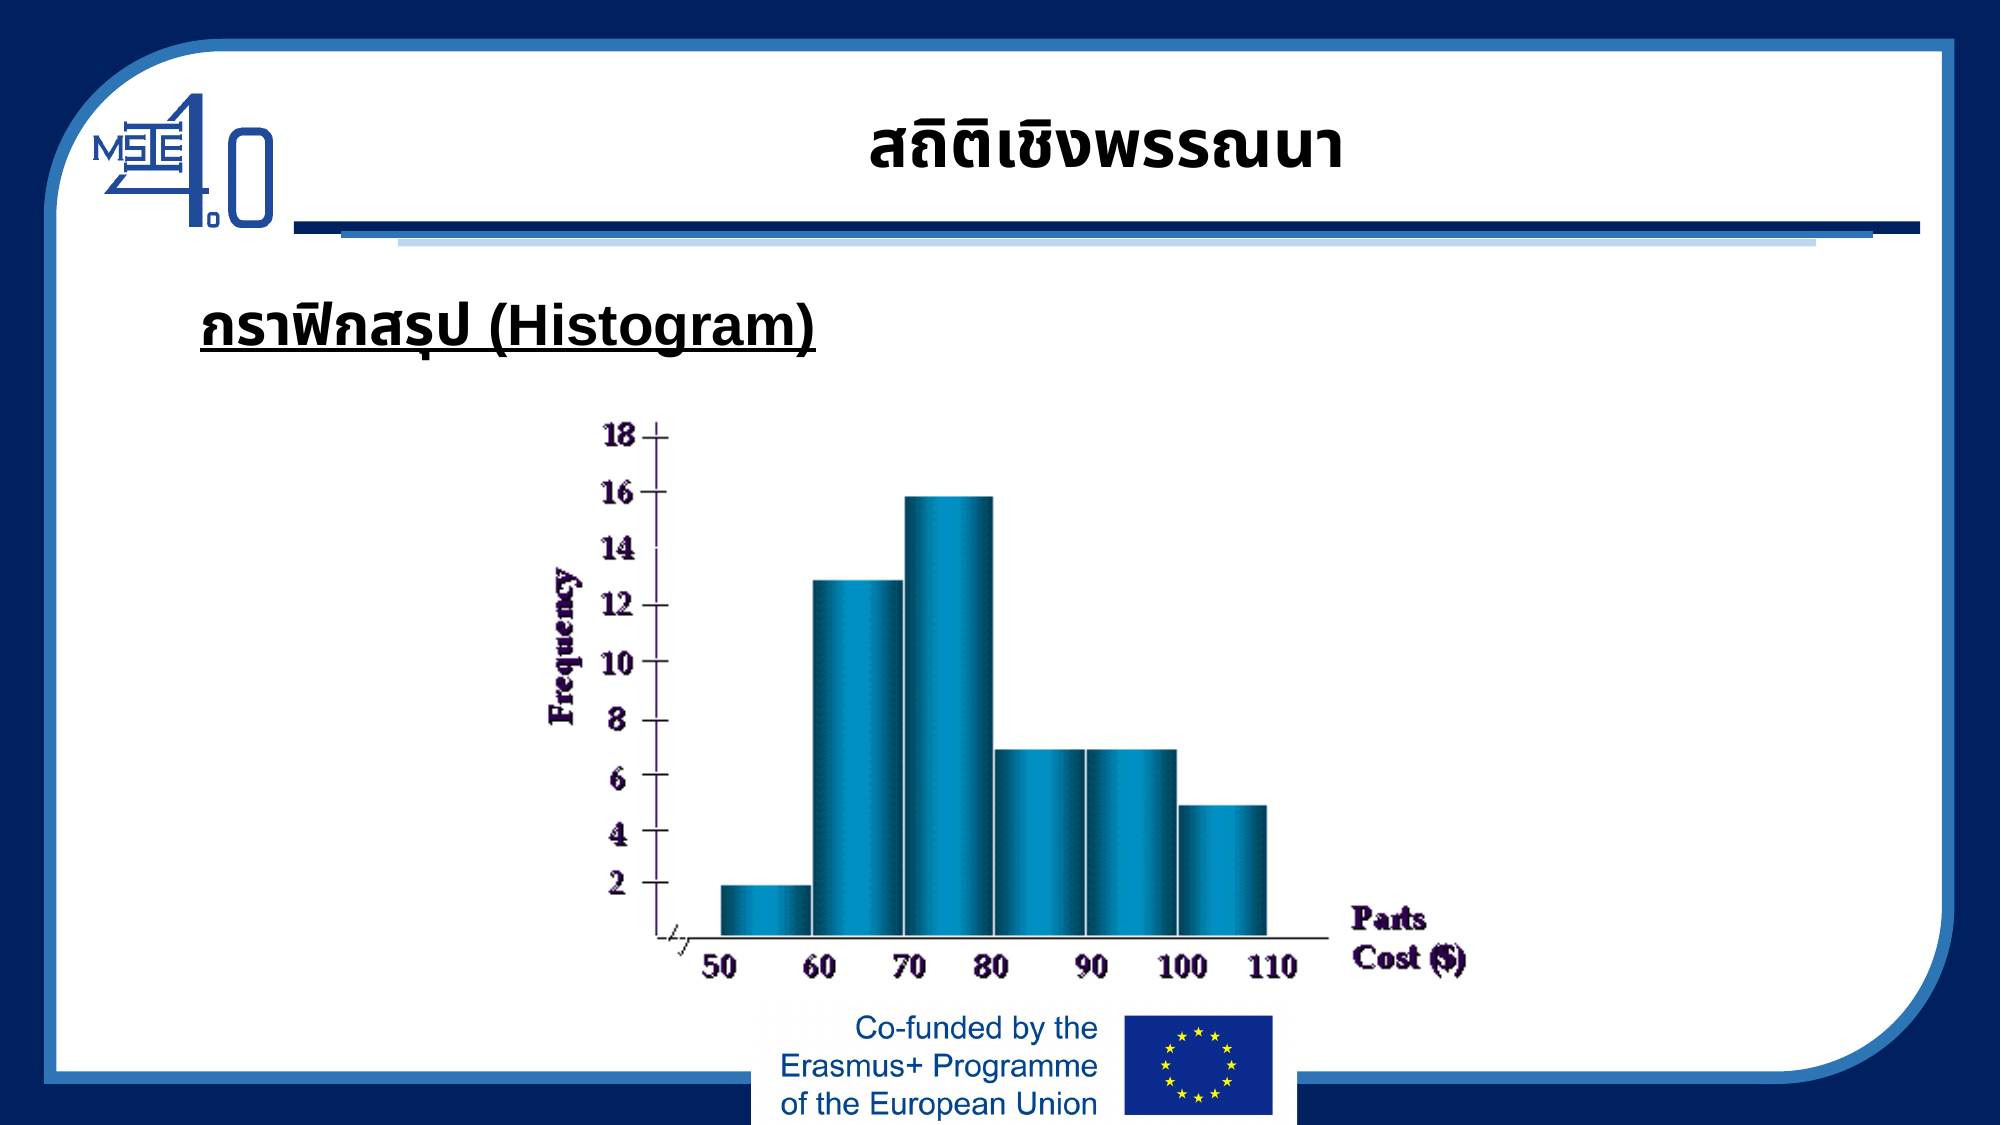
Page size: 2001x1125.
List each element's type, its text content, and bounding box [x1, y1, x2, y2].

picture [532, 402, 1483, 1001]
title สถิติเชิงพรรณนา [294, 73, 1921, 220]
list กราฟิกสรุป (Histogram) [185, 287, 1887, 994]
picture [751, 1003, 1298, 1125]
